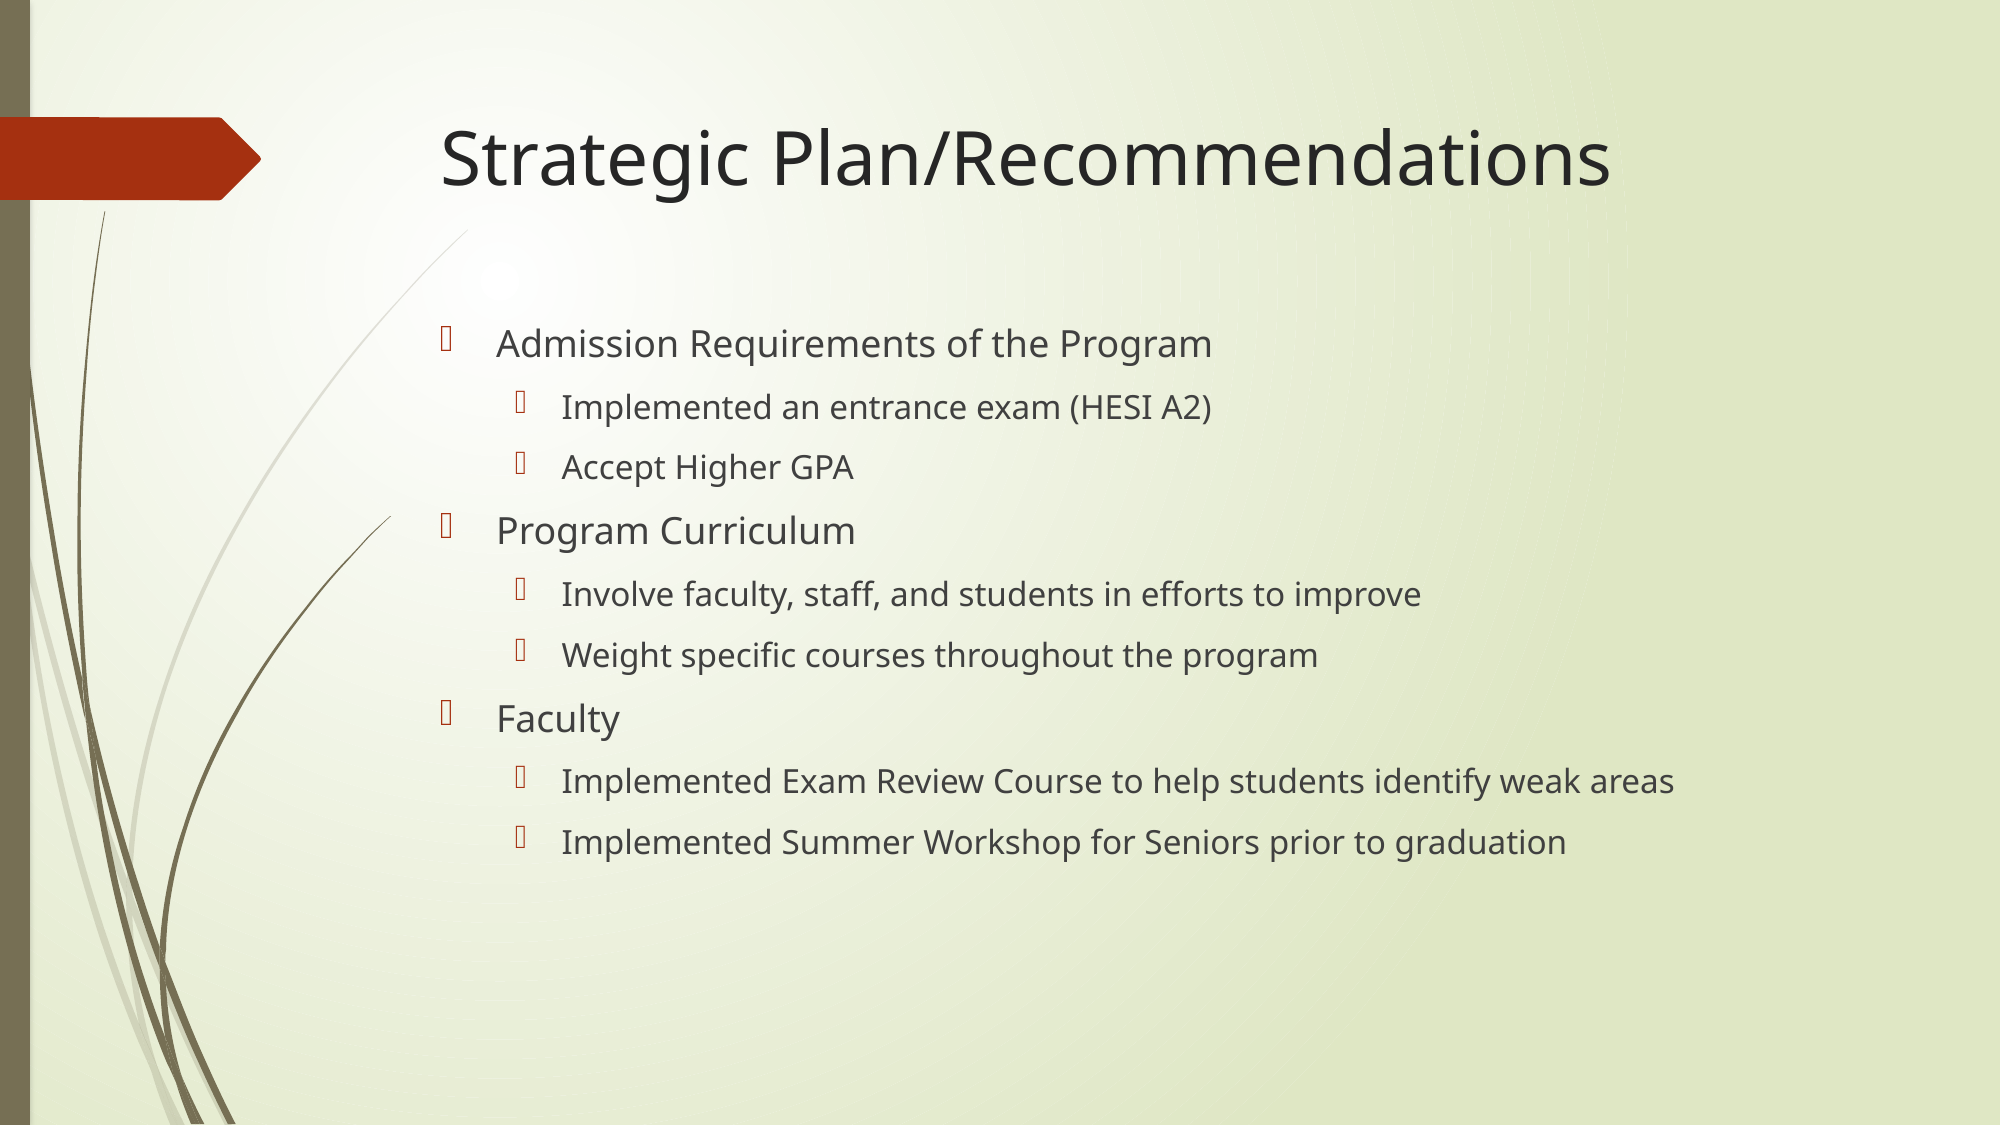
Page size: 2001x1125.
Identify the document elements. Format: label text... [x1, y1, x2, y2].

list Admission Requirements of the Program Implemented an entrance exam (HESI A2) Accept Higher GPA Program Curriculum Involve faculty, staff, and students in efforts to improve Weight specific courses throughout the program Faculty Implemented Exam Review Course to help students identify weak areas Implemented Summer Workshop for Seniors prior to graduation [424, 312, 1888, 970]
title Strategic Plan/Recommendations [425, 102, 1888, 312]
